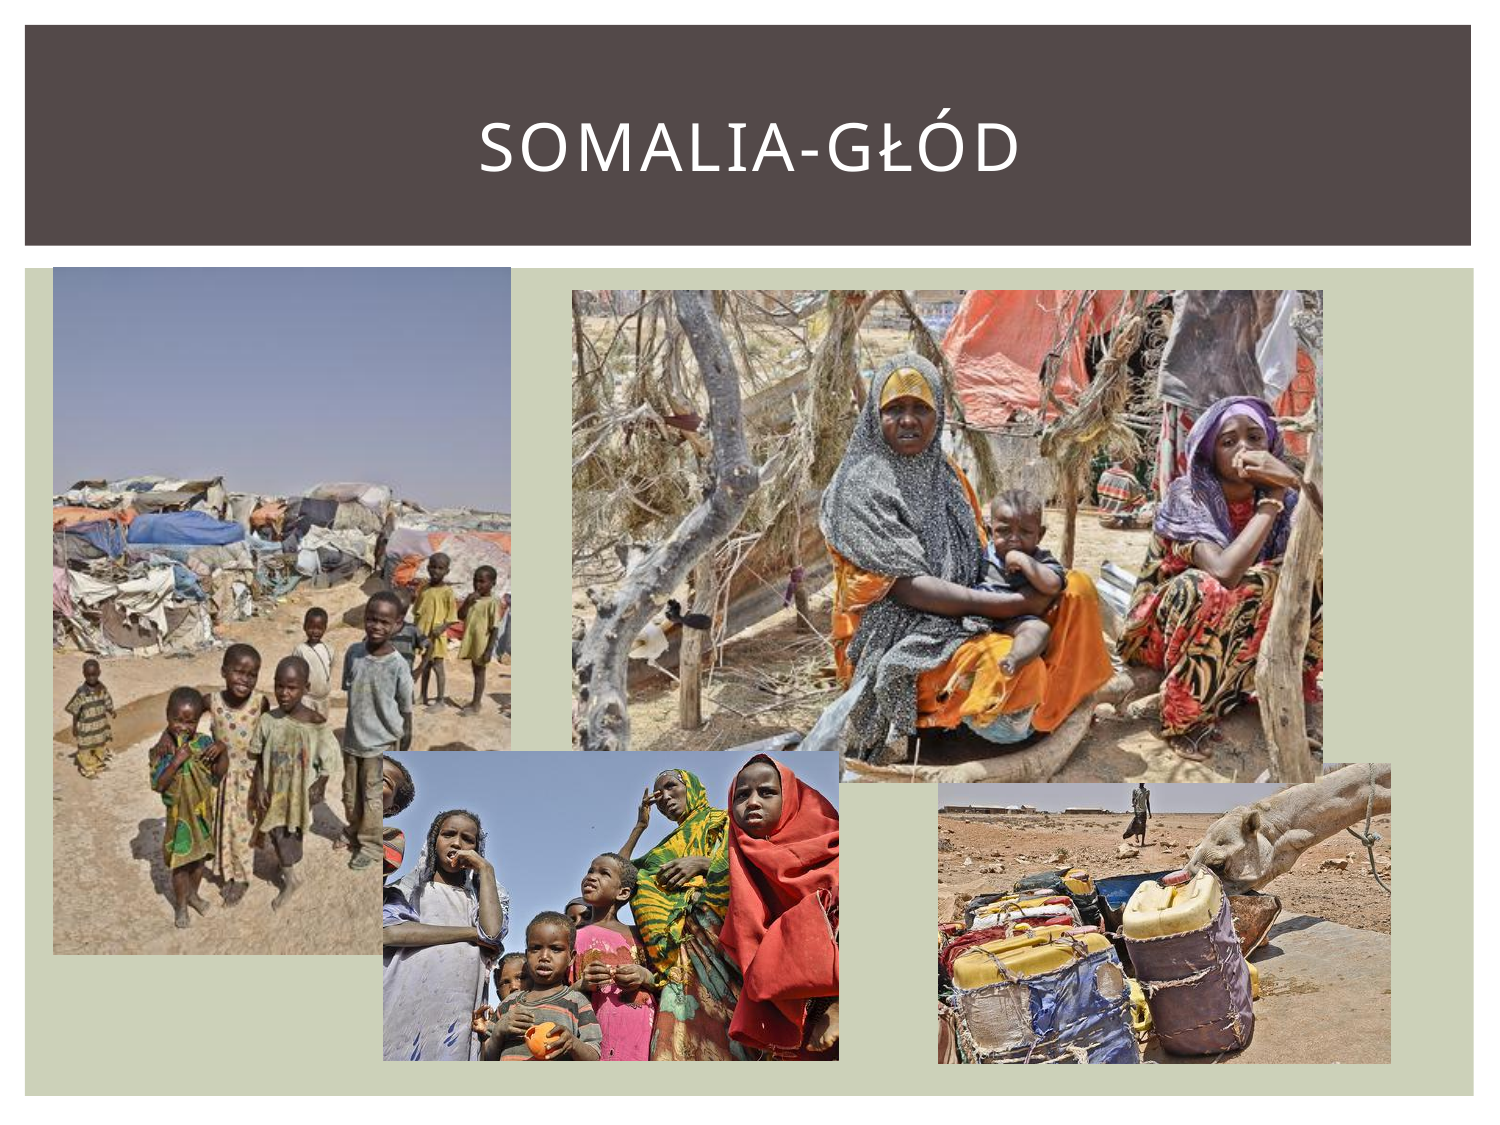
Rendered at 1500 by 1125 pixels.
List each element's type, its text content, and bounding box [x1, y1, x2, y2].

title Somalia-Głód [62, 58, 1438, 232]
picture [52, 266, 1391, 1064]
